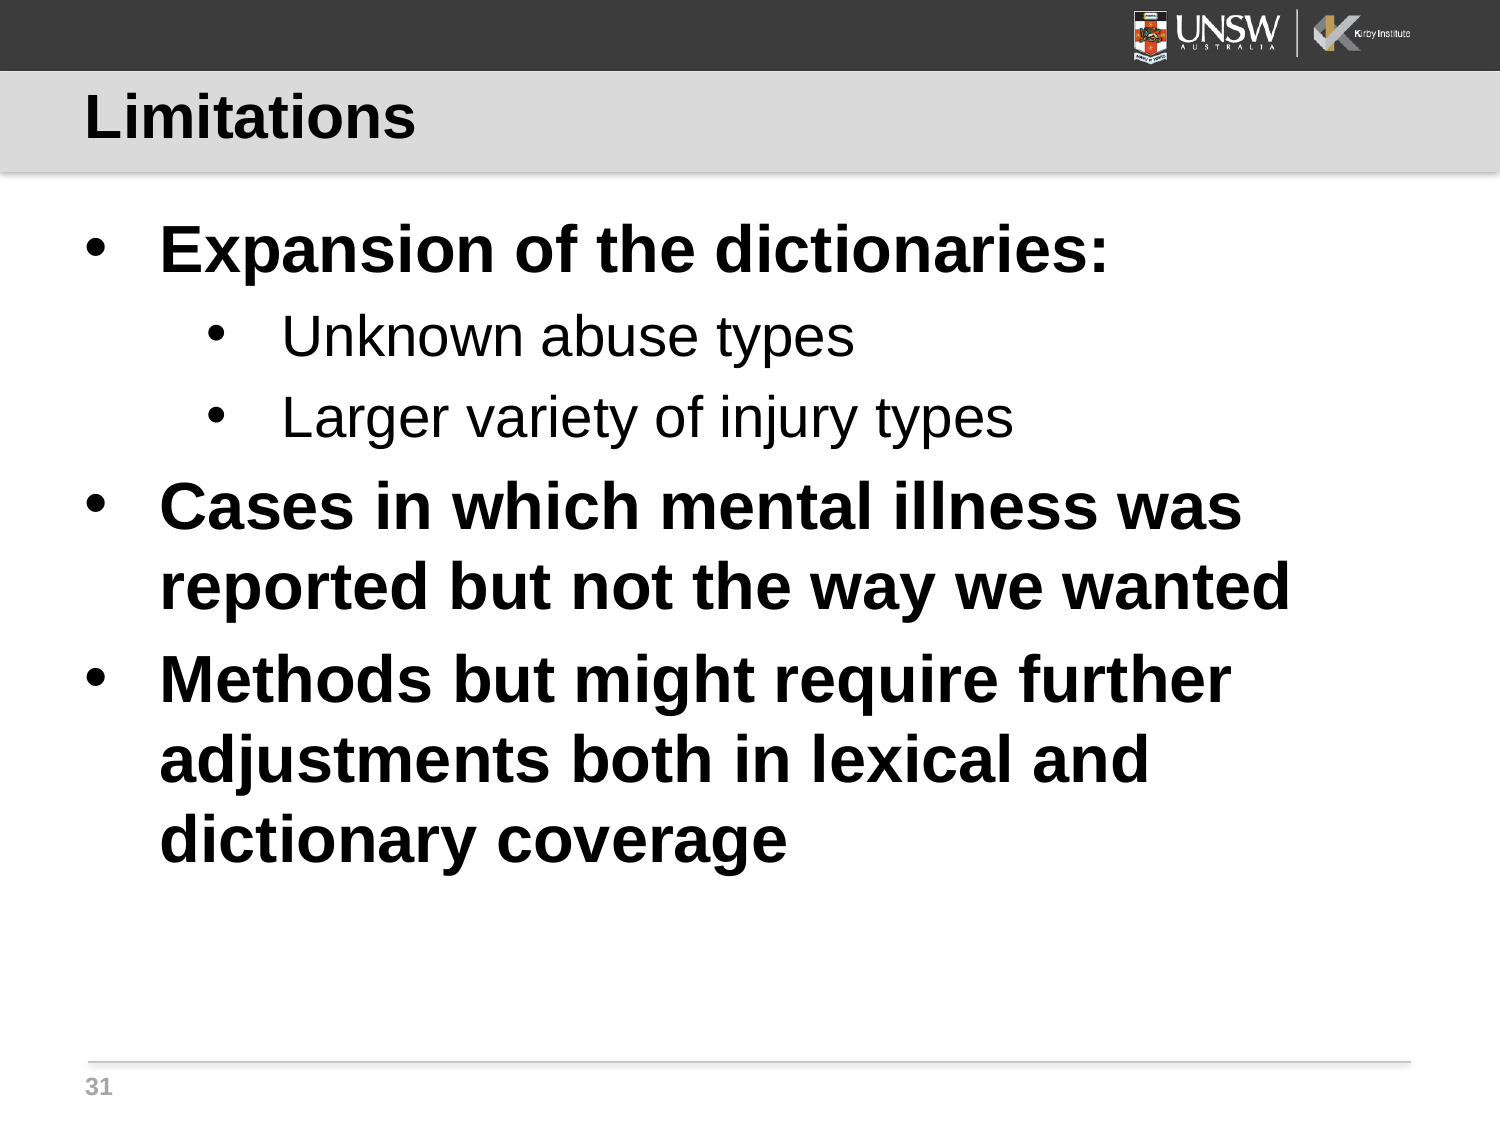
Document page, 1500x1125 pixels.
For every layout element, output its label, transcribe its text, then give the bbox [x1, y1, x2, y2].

title Limitations [85, 84, 1412, 152]
picture [0, 0, 1500, 71]
slide_number 31 [85, 1070, 195, 1112]
list Expansion of the dictionaries: Unknown abuse types Larger variety of injury types Cases in which mental illness was reported but not the way we wanted Methods but might require further adjustments both in lexical and dictionary coverage [84, 205, 1400, 992]
